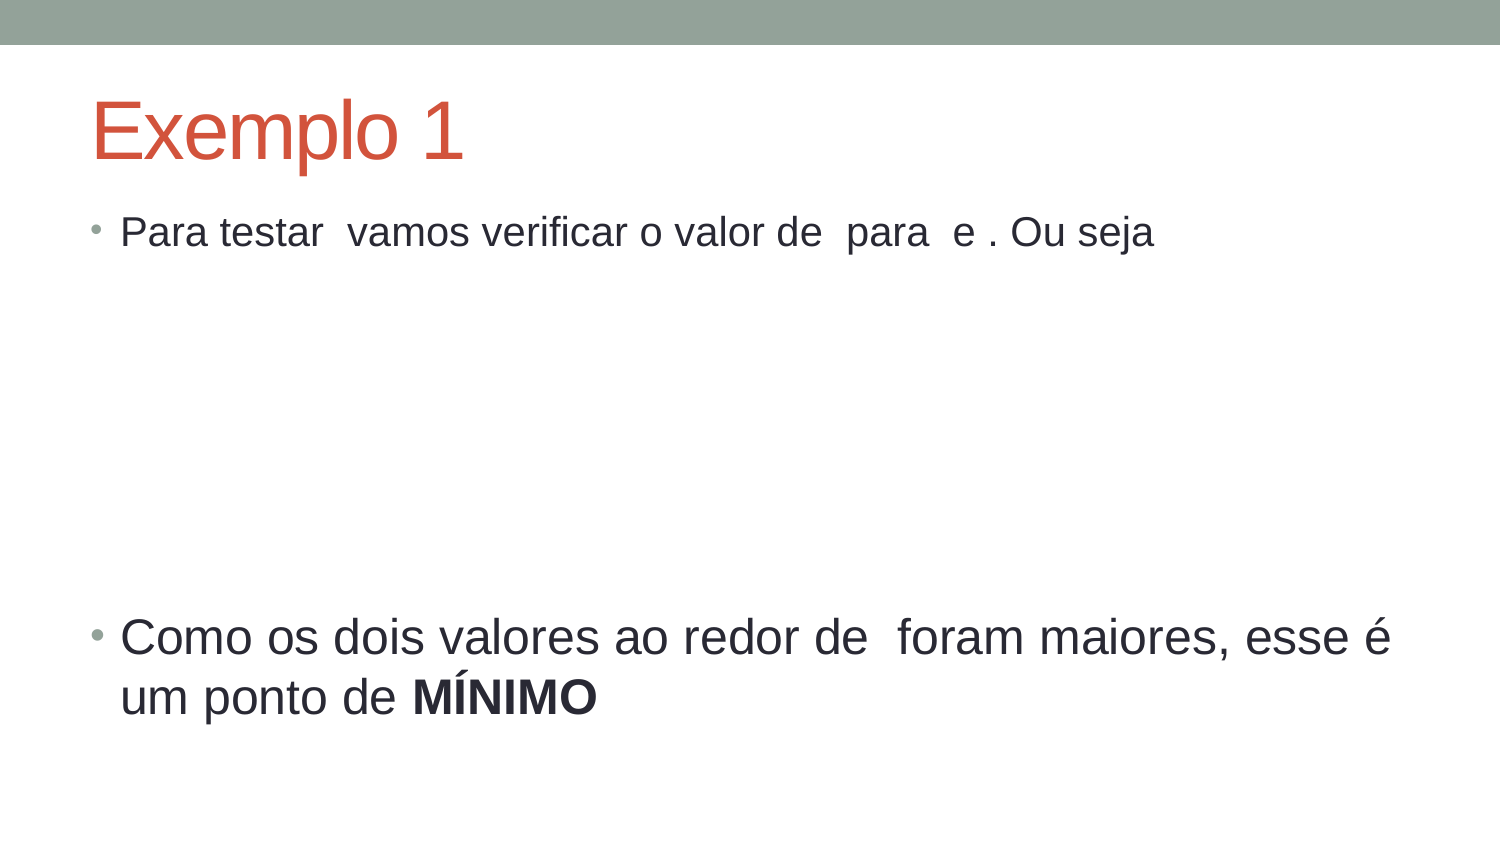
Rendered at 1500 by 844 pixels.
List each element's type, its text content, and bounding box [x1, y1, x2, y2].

title Exemplo 1 [75, 65, 1425, 188]
